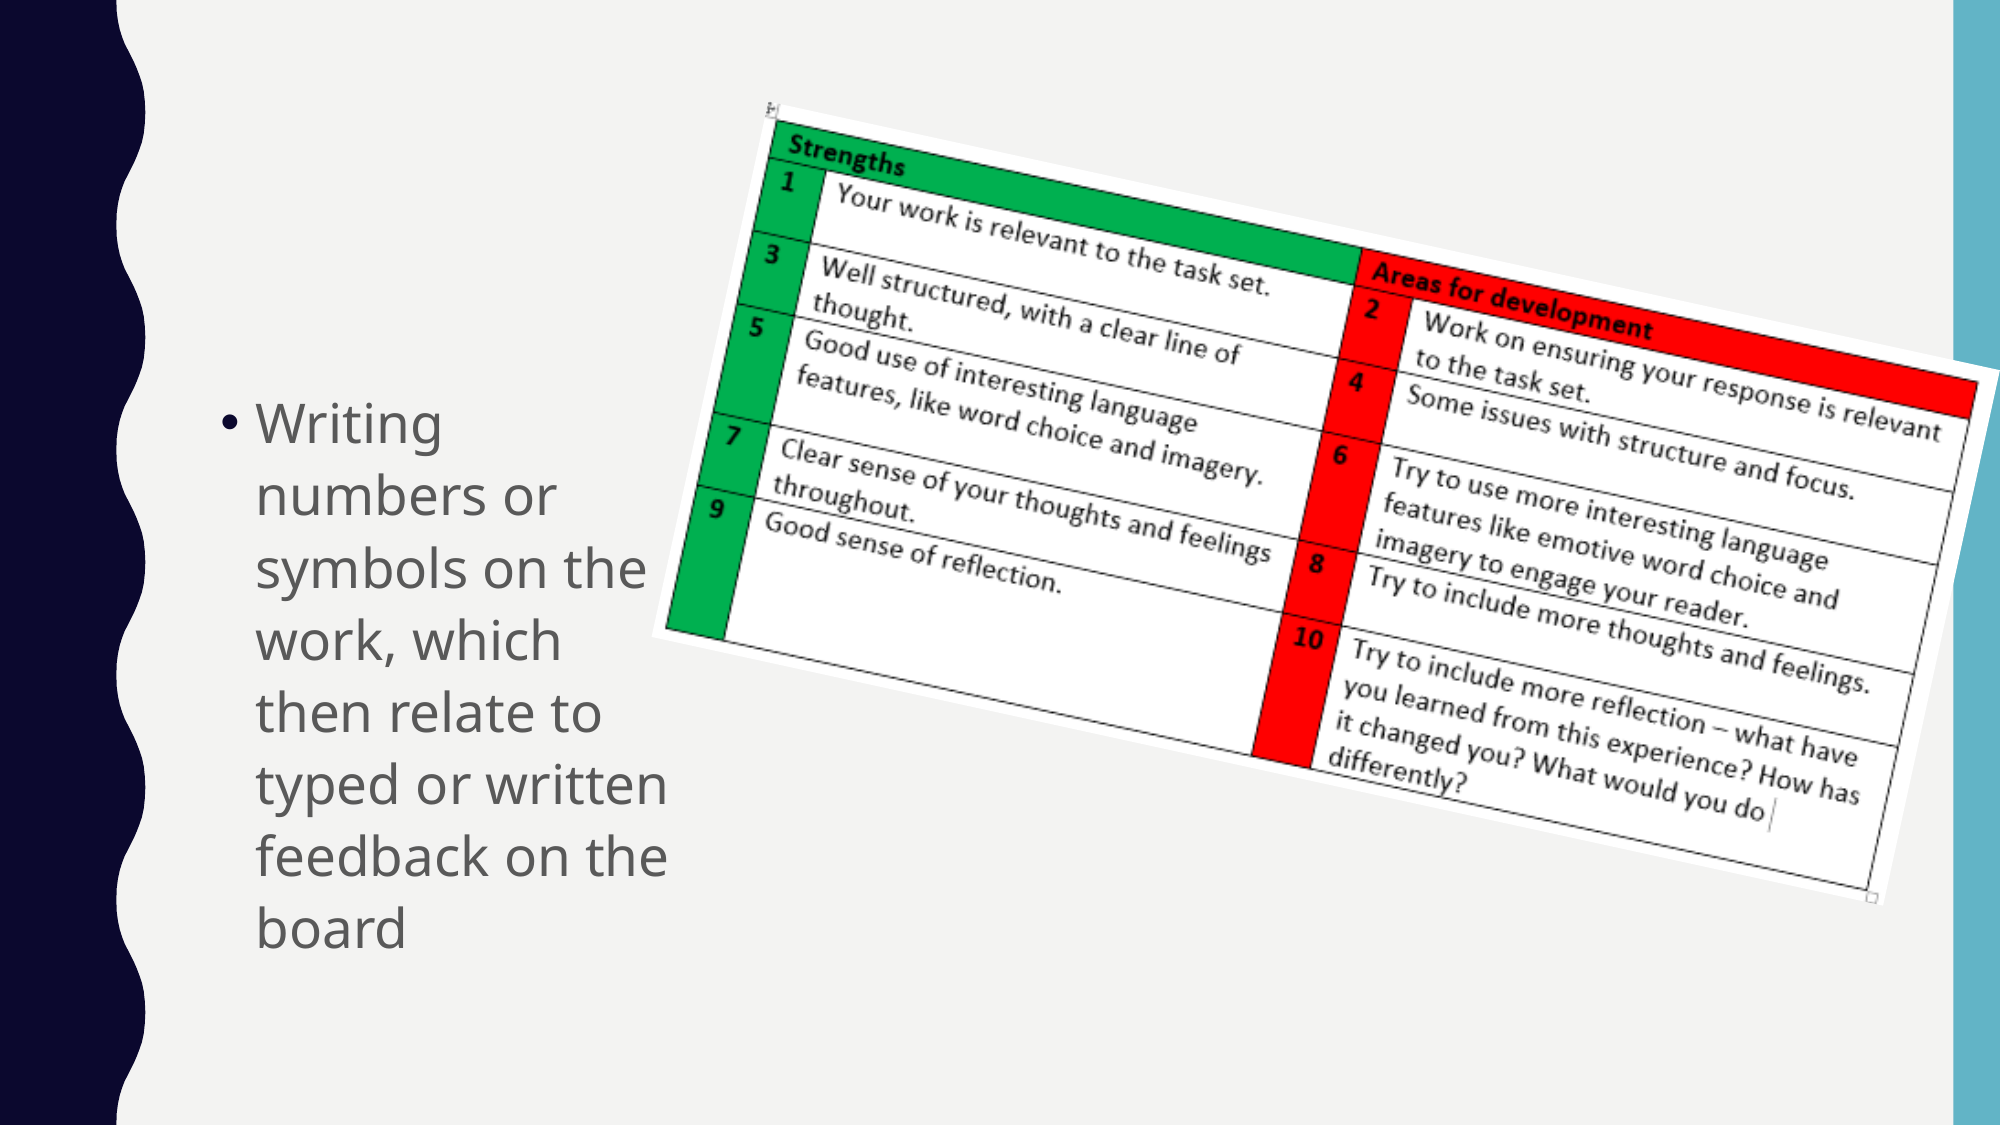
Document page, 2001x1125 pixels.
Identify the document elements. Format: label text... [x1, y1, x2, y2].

list Writing numbers or symbols on the work, which then relate to typed or written feedback on the board [205, 375, 693, 1036]
picture [651, 101, 2000, 906]
